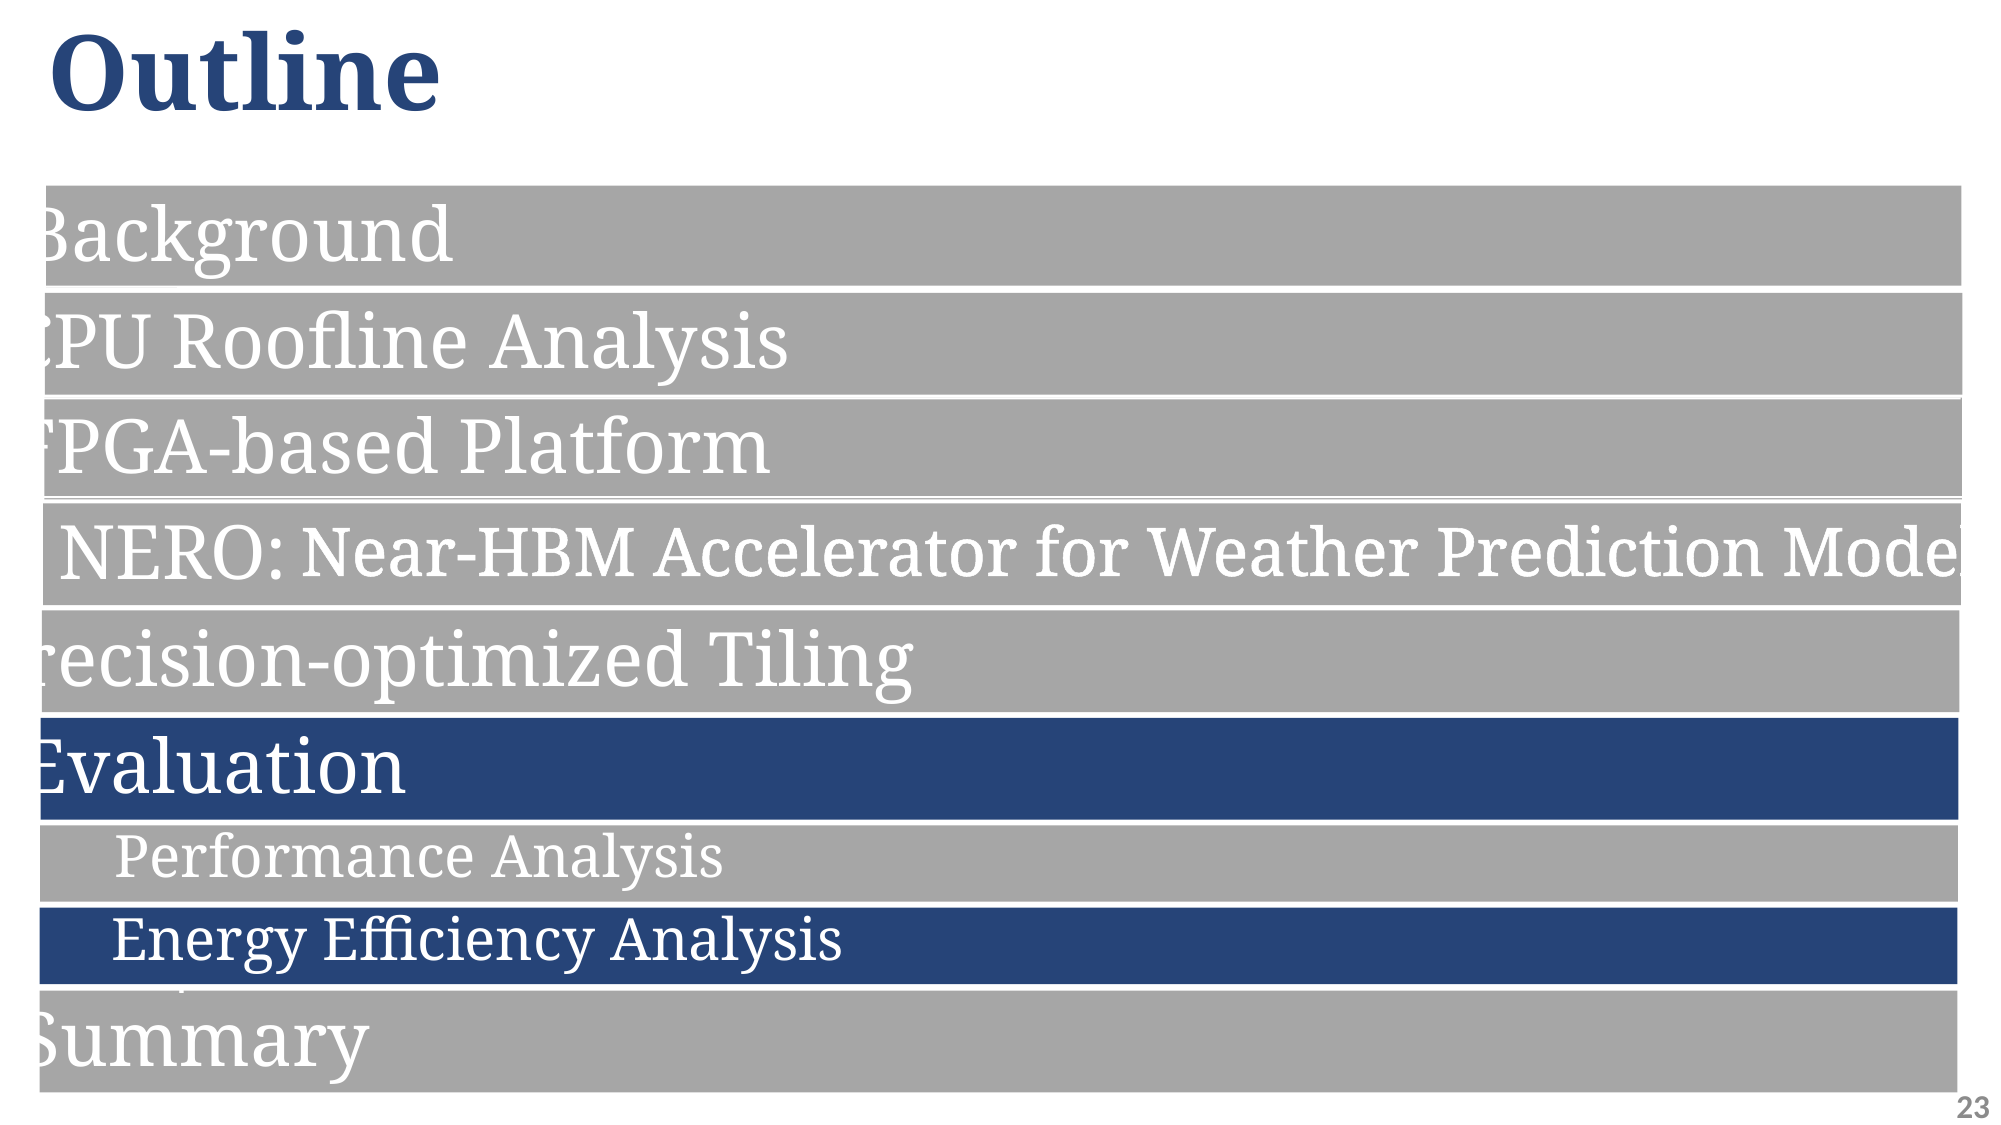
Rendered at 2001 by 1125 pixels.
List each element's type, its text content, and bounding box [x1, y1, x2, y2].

text_box [1958, 1032, 1965, 1046]
text_box Energy Efficiency Analysis [34, 902, 845, 973]
title Outline [32, 0, 1955, 186]
text_box [45, 606, 63, 610]
text_box [80, 590, 1962, 861]
text_box [41, 610, 1960, 713]
text_box Summary [19, 991, 371, 1082]
text_box [207, 944, 1965, 1031]
text_box [43, 169, 1965, 509]
text_box Background [22, 186, 455, 277]
text_box [45, 185, 1962, 286]
slide_number 23 [1554, 1075, 2000, 1125]
text_box [39, 907, 1958, 985]
text_box [43, 503, 1961, 606]
text_box • [62, 713, 80, 717]
text_box [45, 985, 71, 990]
text_box Setup [71, 985, 207, 993]
text_box Evaluation [20, 718, 409, 809]
text_box Performance Analysis [38, 819, 725, 890]
text_box [40, 825, 1958, 902]
text_box Near-HBM Accelerator for Weather Prediction Modeling [300, 509, 2000, 590]
text_box NERO: [58, 504, 288, 595]
text_box [44, 292, 1963, 395]
text_box [39, 990, 1958, 1093]
text_box [45, 713, 62, 717]
text_box CPU Roofline Analysis [7, 293, 791, 384]
text_box [44, 397, 1962, 497]
text_box Precision-optimized Tiling [0, 611, 916, 702]
text_box [845, 862, 1962, 943]
text_box [40, 717, 1959, 820]
text_box FPGA-based Platform [12, 398, 774, 489]
text_box • [63, 606, 82, 610]
